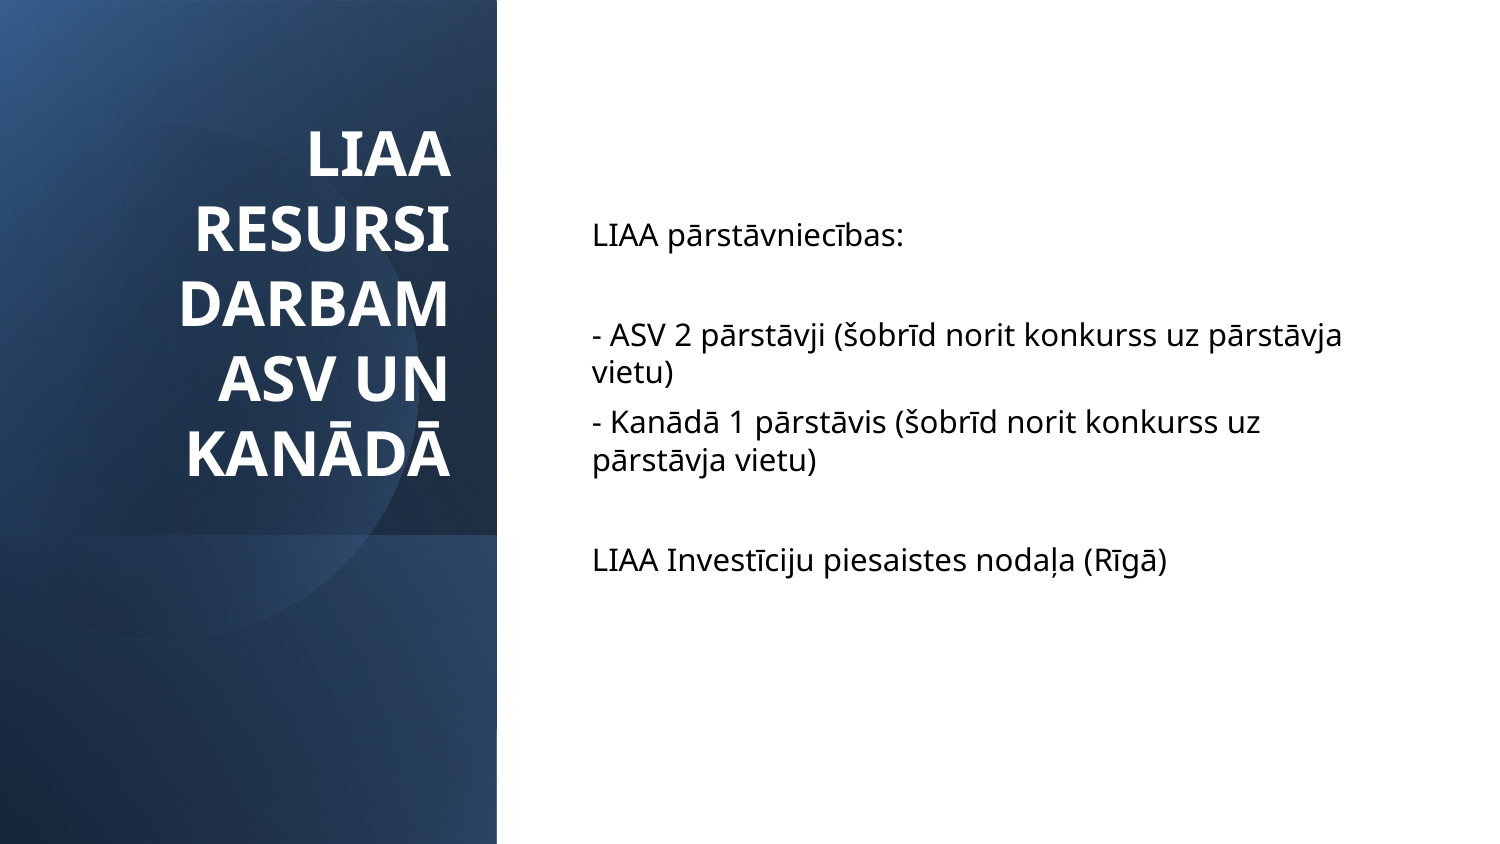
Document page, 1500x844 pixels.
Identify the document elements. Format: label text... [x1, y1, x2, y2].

title LIAA RESURSI DARBAM ASV UN KANĀDĀ [57, 72, 452, 489]
text_box [0, 0, 499, 844]
list LIAA pārstāvniecības: - ASV 2 pārstāvji (šobrīd norit konkurss uz pārstāvja vietu) - Kanādā 1 pārstāvis (šobrīd norit konkurss uz pārstāvja vietu) LIAA Investīciju piesaistes nodaļa (Rīgā) [591, 79, 1399, 763]
text_box [499, 0, 1500, 844]
